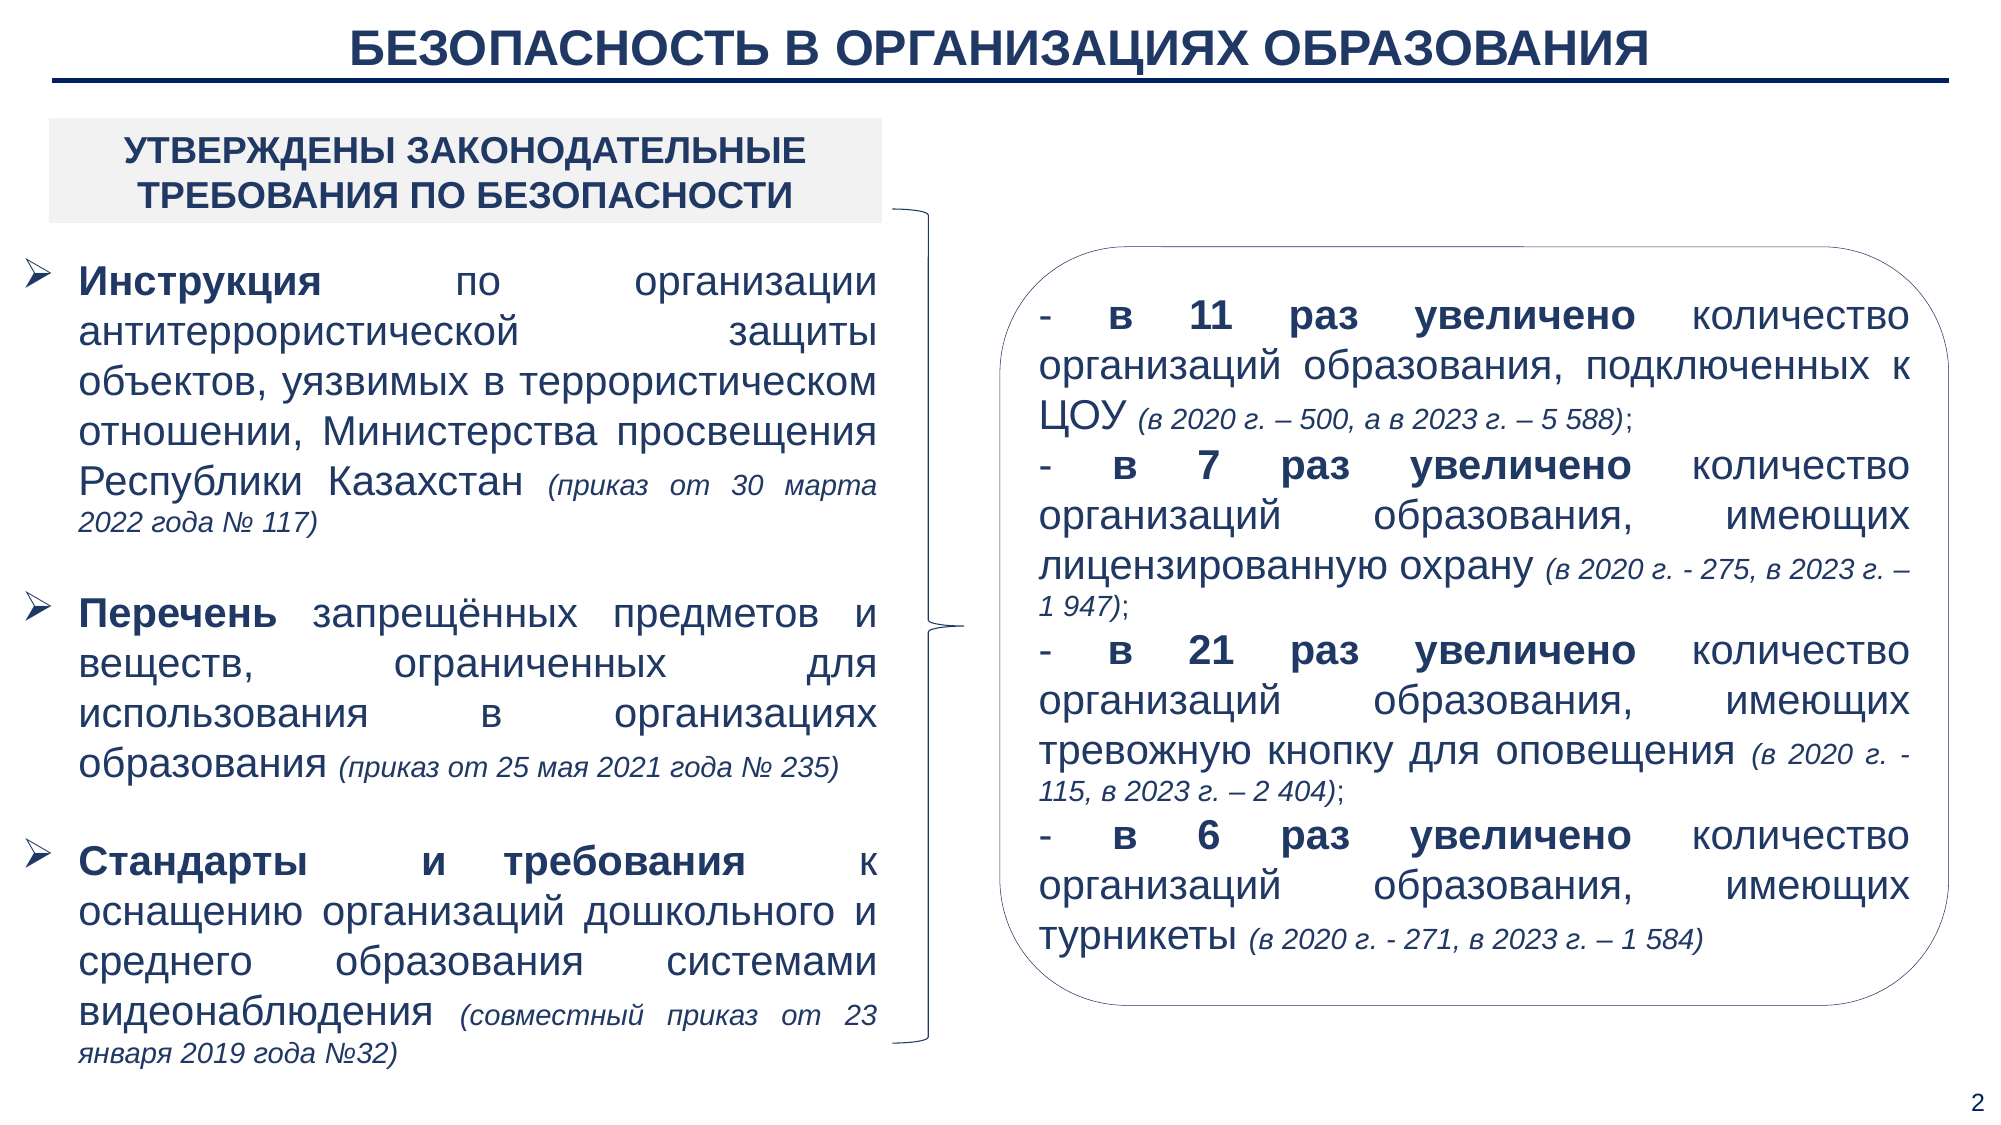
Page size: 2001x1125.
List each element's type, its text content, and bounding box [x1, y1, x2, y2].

text_box - в 11 раз увеличено количество организаций образования, подключенных к ЦОУ (в 2020 г. – 500, а в 2023 г. – 5 588); - в 7 раз увеличено количество организаций образования, имеющих лицензированную охрану (в 2020 г. - 275, в 2023 г. – 1 947); - в 21 раз увеличено количество организаций образования, имеющих тревожную кнопку для оповещения (в 2020 г. - 115, в 2023 г. – 2 404); - в 6 раз увеличено количество организаций образования, имеющих турникеты (в 2020 г. - 271, в 2023 г. – 1 584) [1023, 280, 1926, 966]
slide_number 2 [1550, 1071, 2000, 1125]
text_box [1039, 245, 1910, 280]
text_box БЕЗОПАСНОСТЬ В ОРГАНИЗАЦИЯХ ОБРАЗОВАНИЯ [0, 7, 2000, 83]
text_box УТВЕРЖДЕНЫ ЗАКОНОДАТЕЛЬНЫЕ ТРЕБОВАНИЯ ПО БЕЗОПАСНОСТИ [48, 118, 883, 223]
text_box Инструкция по организации антитеррористической защиты объектов, уязвимых в террористическом отношении, Министерства просвещения Республики Казахстан (приказ от 30 марта 2022 года № 117) Перечень запрещённых предметов и веществ, ограниченных для использования в организациях образования (приказ от 25 мая 2021 года № 235) Стандарты и требования к оснащению организаций дошкольного и среднего образования системами видеонаблюдения (совместный приказ от 23 января 2019 года №32) [7, 246, 893, 1122]
text_box [892, 208, 965, 1044]
text_box [998, 298, 1023, 954]
text_box [1033, 966, 1916, 1007]
text_box [1926, 299, 1950, 953]
